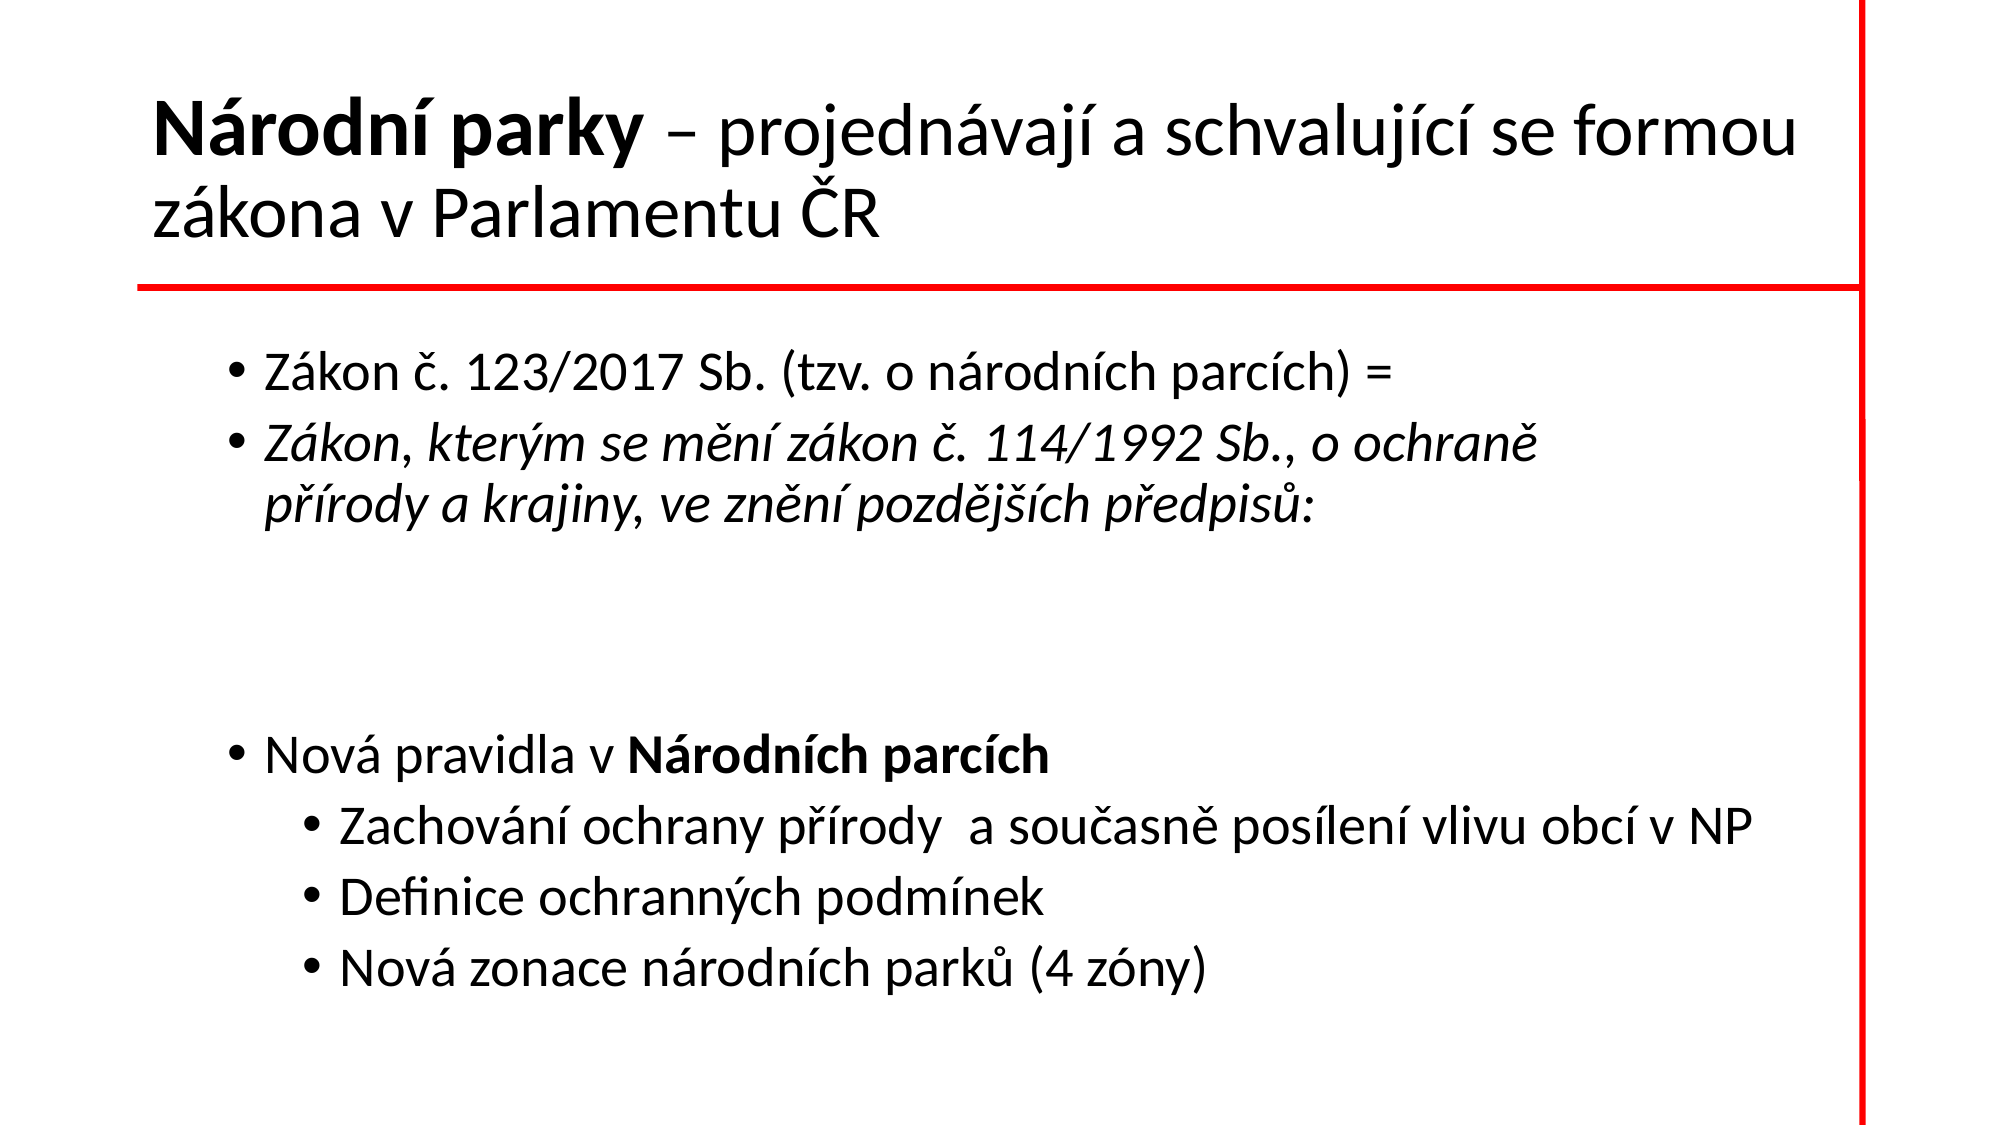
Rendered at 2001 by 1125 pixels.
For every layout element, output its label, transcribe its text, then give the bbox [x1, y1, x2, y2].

list Zákon č. 123/2017 Sb. (tzv. o národních parcích) = Zákon, kterým se mění zákon č. 114/1992 Sb., o ochraně přírody a krajiny, ve znění pozdějších předpisů: Nová pravidla v Národních parcích Zachování ochrany přírody a současně posílení vlivu obcí v NP Definice ochranných podmínek Nová zonace národních parků (4 zóny) [137, 334, 1863, 1103]
title Národní parky – projednávají a schvalující se formou zákona v Parlamentu ČR [137, 59, 1863, 278]
